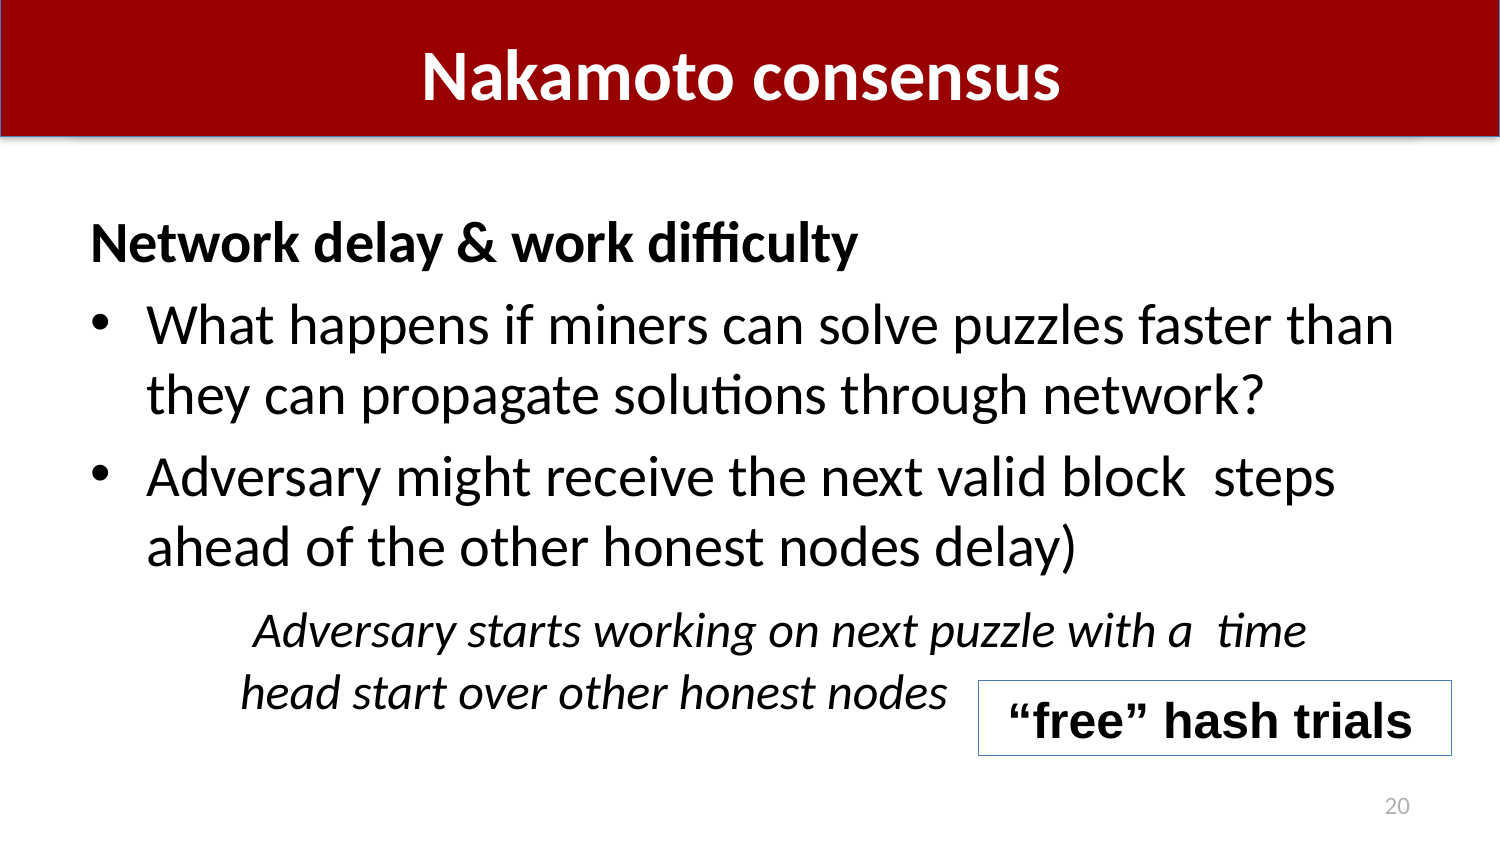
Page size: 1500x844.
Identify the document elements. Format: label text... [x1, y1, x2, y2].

slide_number 20 [1074, 782, 1425, 828]
title Nakamoto consensus [75, 20, 1425, 123]
